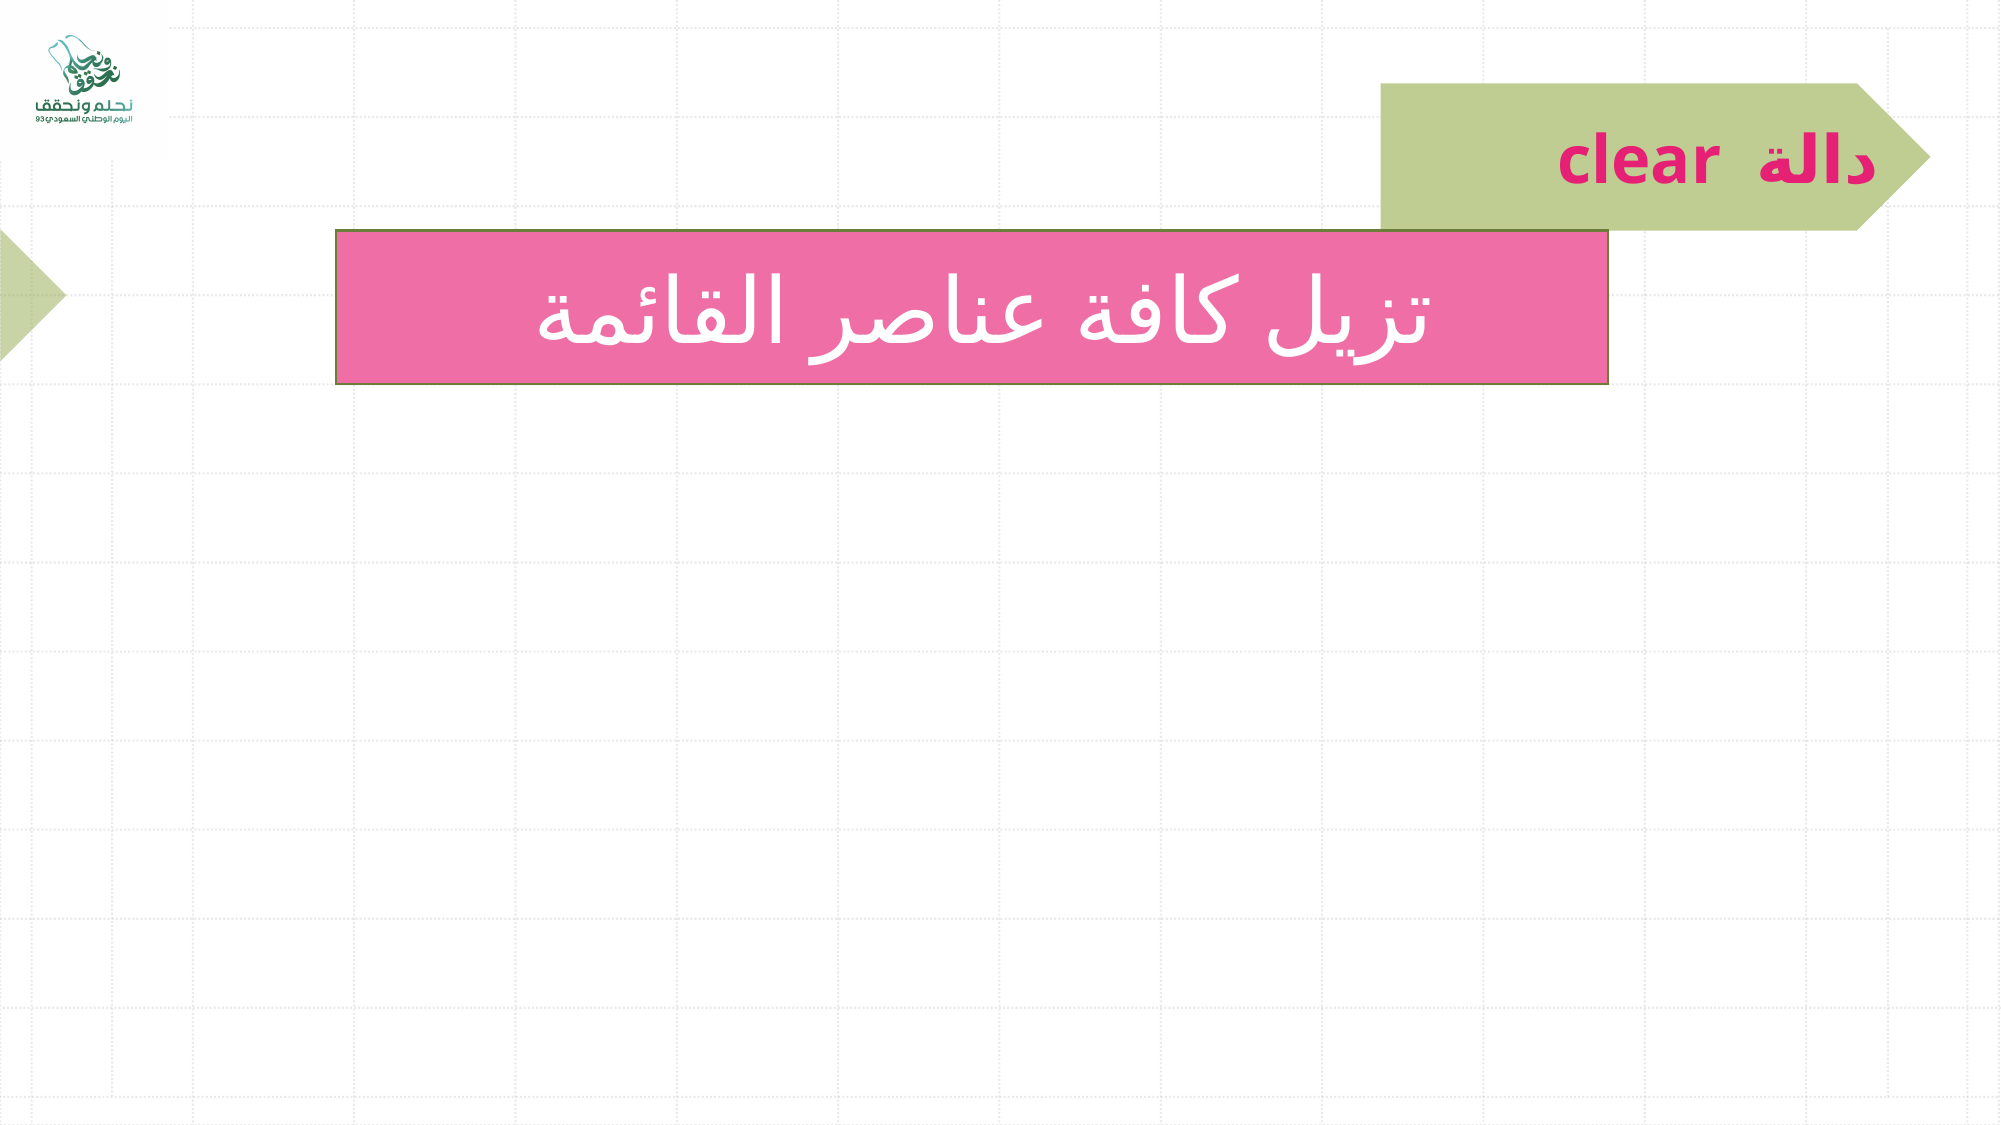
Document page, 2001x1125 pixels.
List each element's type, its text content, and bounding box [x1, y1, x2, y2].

text_box تزيل كافة عناصر القائمة [335, 229, 1609, 385]
text_box دالة clear [1379, 82, 1932, 232]
picture [0, 0, 168, 159]
